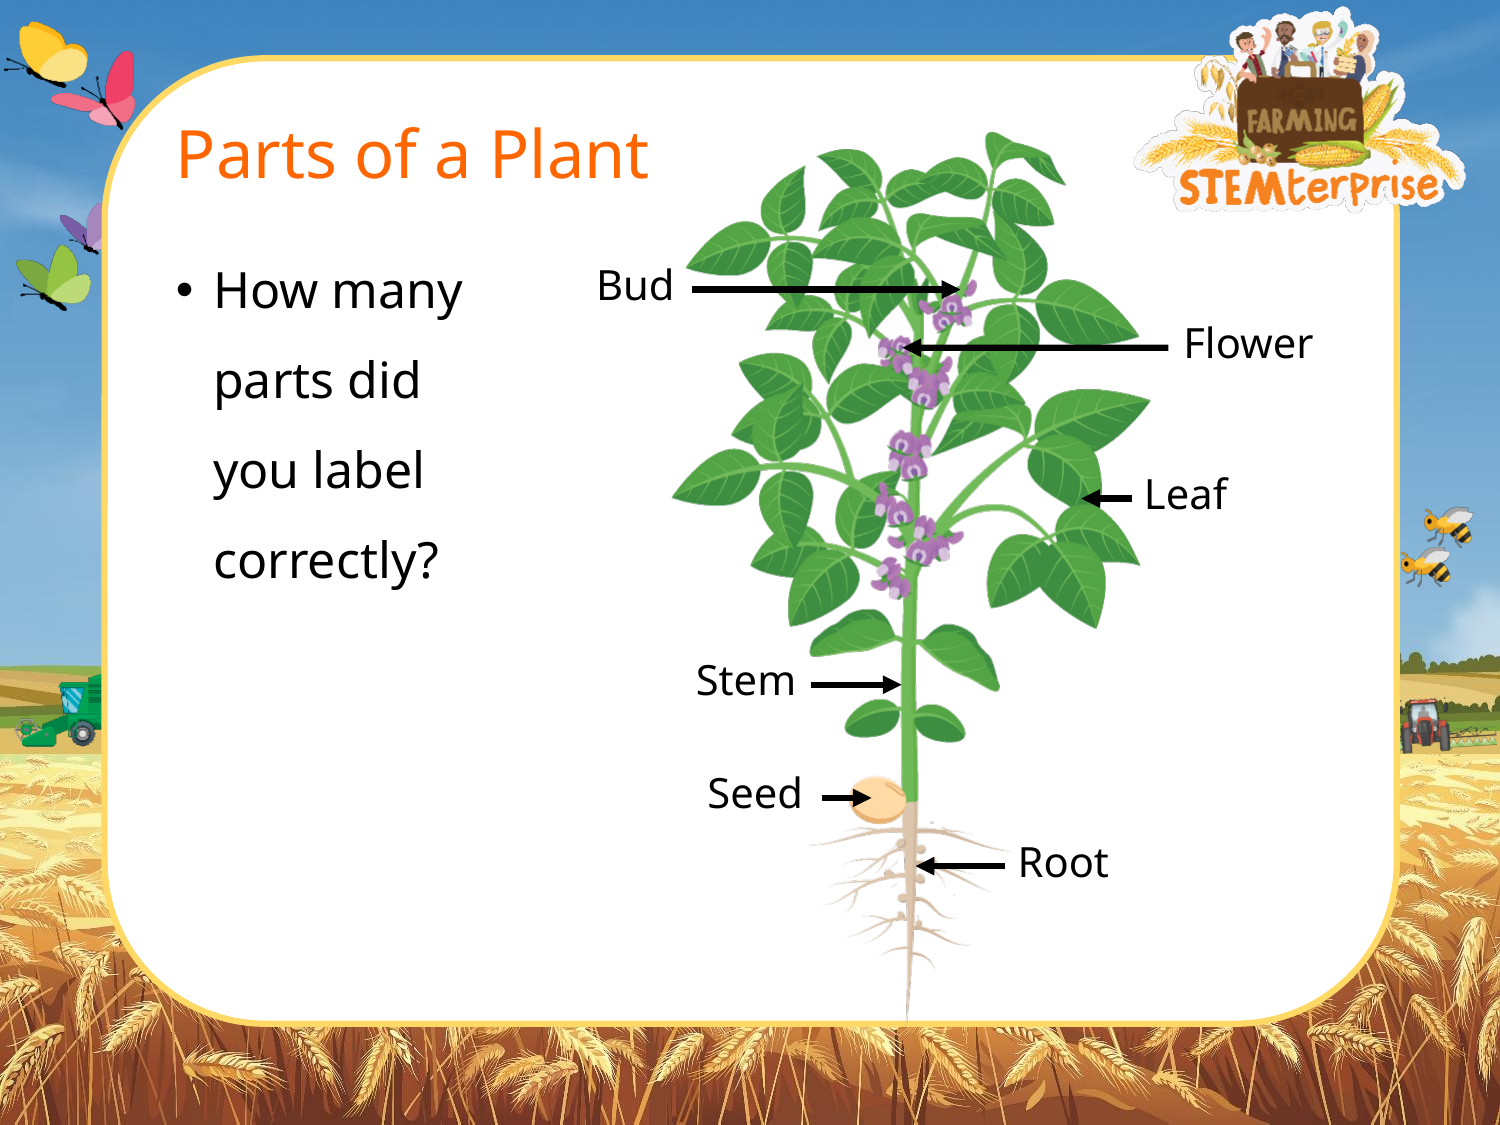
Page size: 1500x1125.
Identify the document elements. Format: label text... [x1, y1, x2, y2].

list How many parts did you label correctly? [160, 222, 532, 881]
title Parts of a Plant [160, 92, 581, 222]
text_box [581, 0, 1351, 1093]
picture [0, 0, 1500, 1125]
